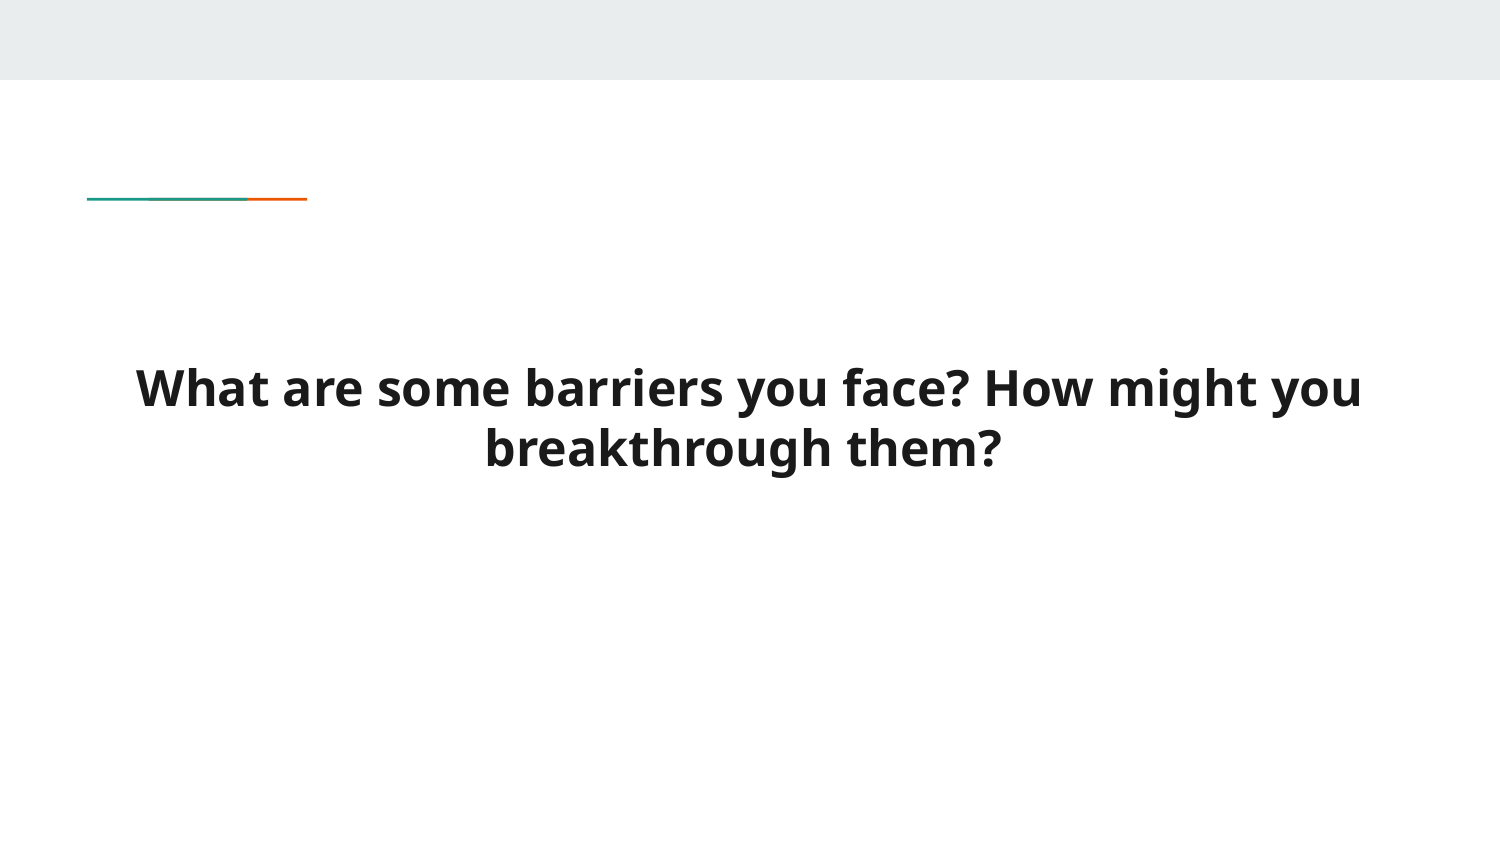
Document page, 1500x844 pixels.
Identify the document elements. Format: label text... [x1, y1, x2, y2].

list What are some barriers you face? How might you breakthrough them? [119, 341, 1381, 712]
